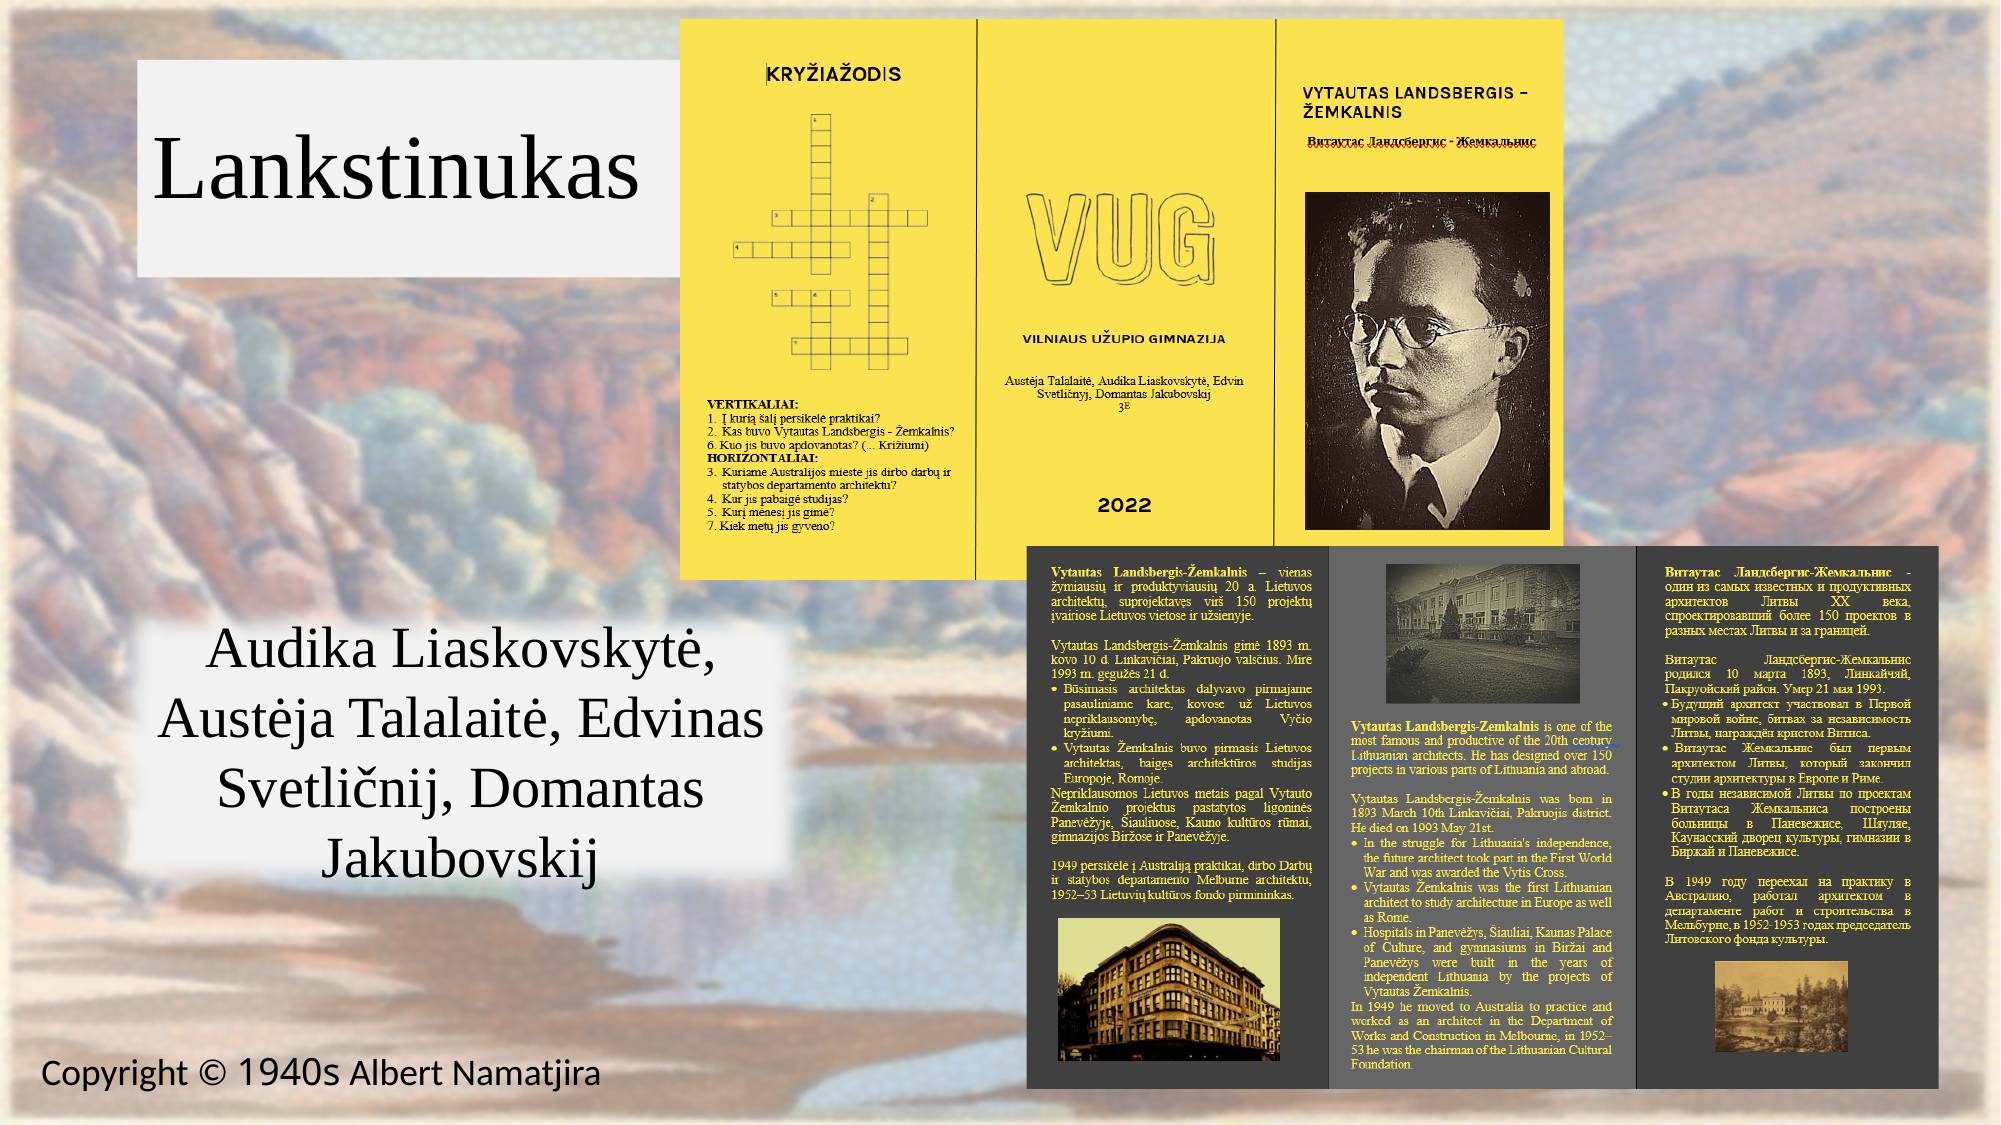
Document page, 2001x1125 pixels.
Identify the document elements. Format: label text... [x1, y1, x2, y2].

text_box Copyright © 1940s Albert Namatjira [26, 1040, 725, 1101]
text_box Audika Liaskovskytė, Austėja Talalaitė, Edvinas Svetličnij, Domantas Jakubovskij [148, 638, 776, 862]
picture [680, 19, 1939, 1089]
title Lankstinukas [137, 59, 680, 278]
